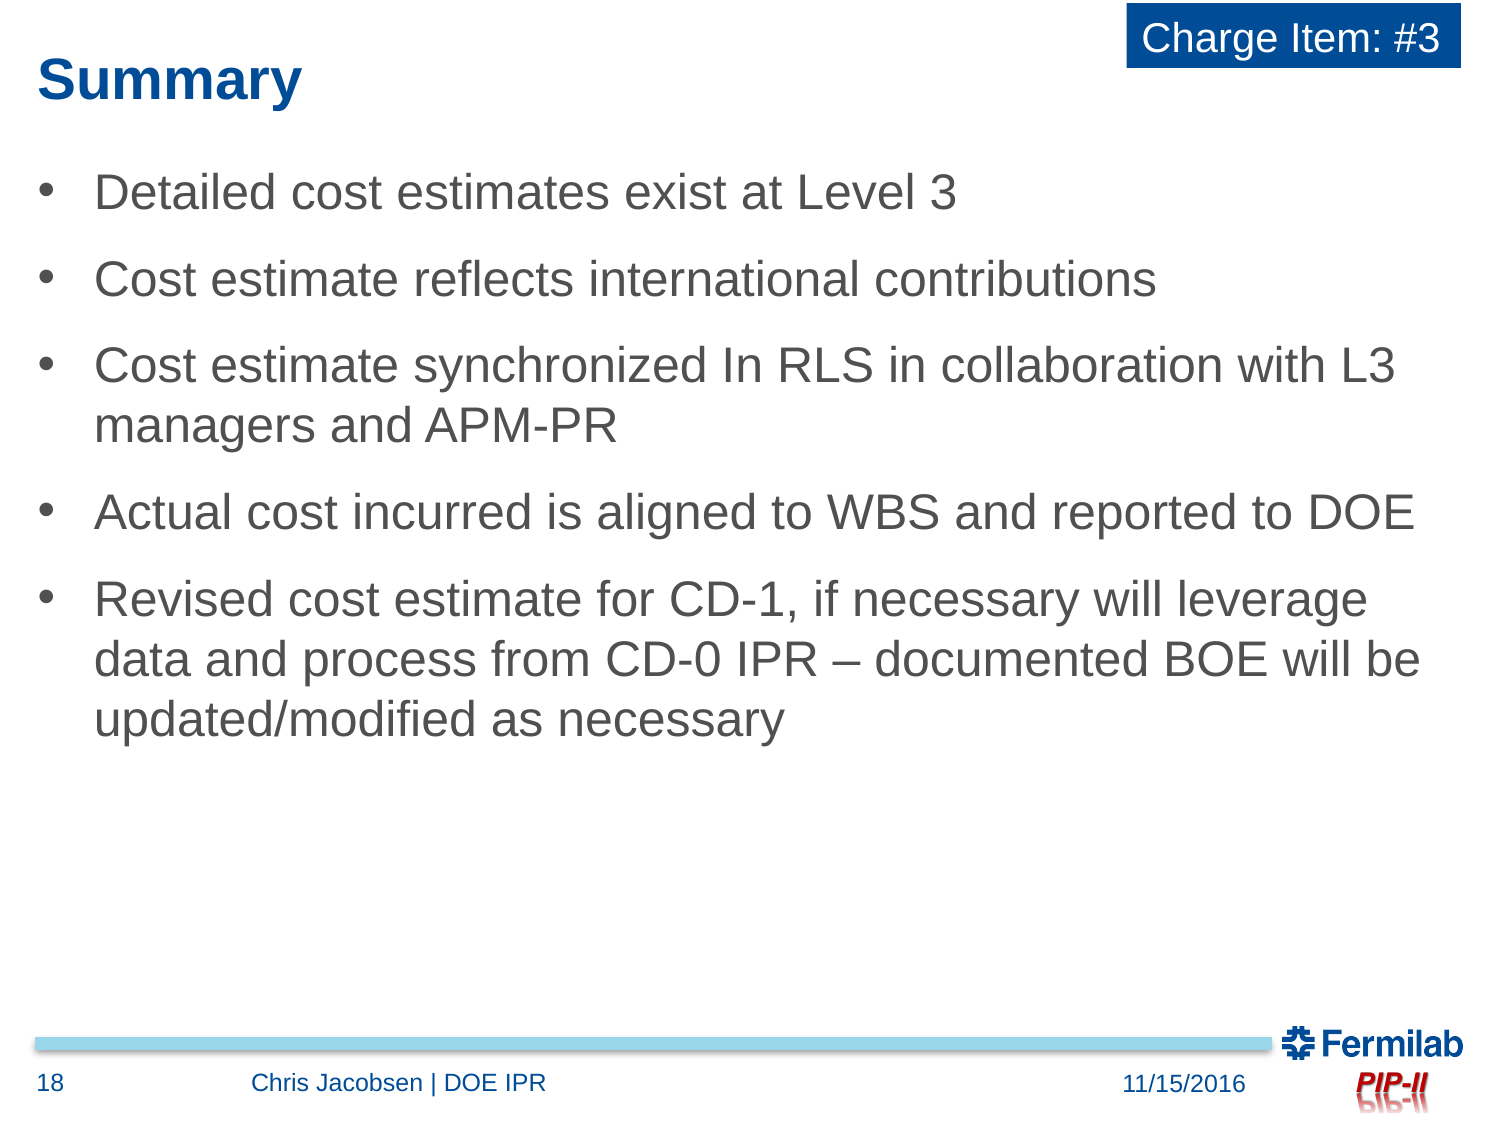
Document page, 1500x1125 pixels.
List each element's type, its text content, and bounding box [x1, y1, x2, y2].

footer Chris Jacobsen | DOE IPR [251, 1066, 689, 1107]
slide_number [1122, 1067, 1253, 1107]
title Summary [37, 41, 1463, 112]
text_box Charge Item: #3 [1126, 3, 1461, 68]
slide_number 18 [36, 1066, 105, 1106]
list Detailed cost estimates exist at Level 3 Cost estimate reflects international contributions Cost estimate synchronized In RLS in collaboration with L3 managers and APM-PR Actual cost incurred is aligned to WBS and reported to DOE Revised cost estimate for CD-1, if necessary will leverage data and process from CD-0 IPR – documented BOE will be updated/modified as necessary [37, 159, 1461, 990]
picture [1282, 1026, 1463, 1125]
